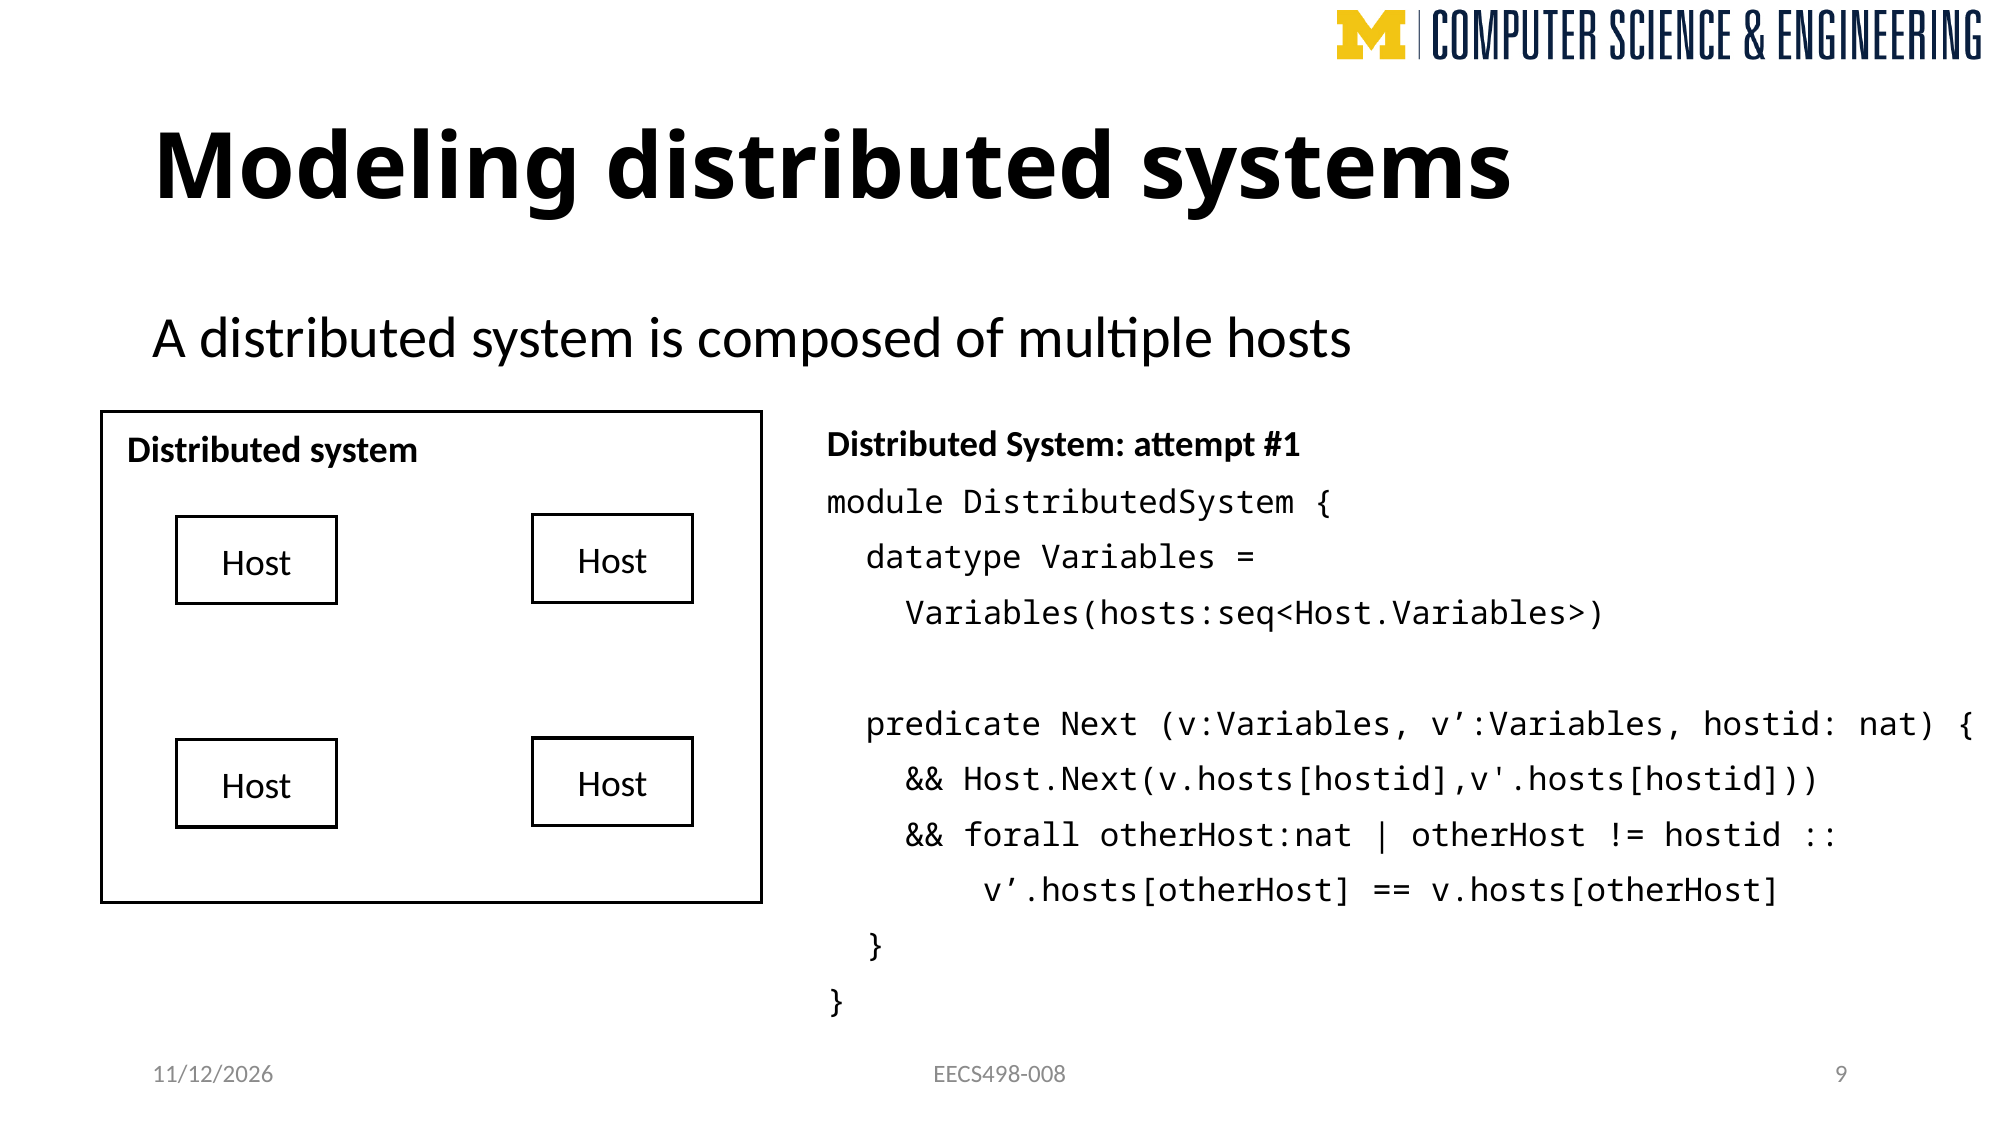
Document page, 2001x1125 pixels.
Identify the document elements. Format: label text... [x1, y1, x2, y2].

footer EECS498-008 [662, 1042, 1338, 1103]
slide_number 9 [1412, 1043, 1863, 1103]
picture [1337, 9, 1981, 60]
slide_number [137, 1042, 588, 1103]
list A distributed system is composed of multiple hosts [137, 299, 1863, 396]
title Modeling distributed systems [137, 59, 1863, 278]
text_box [101, 411, 762, 903]
text_box Distributed System: attempt #1 module DistributedSystem { datatype Variables = Variables(hosts:seq<Host.Variables>) predicate Next (v:Variables, v’:Variables, hostid: nat) { && Host.Next(v.hosts[hostid],v'.hosts[hostid])) && forall otherHost:nat | otherHost != hostid :: v’.hosts[otherHost] == v.hosts[otherHost] } } [811, 417, 2000, 1043]
